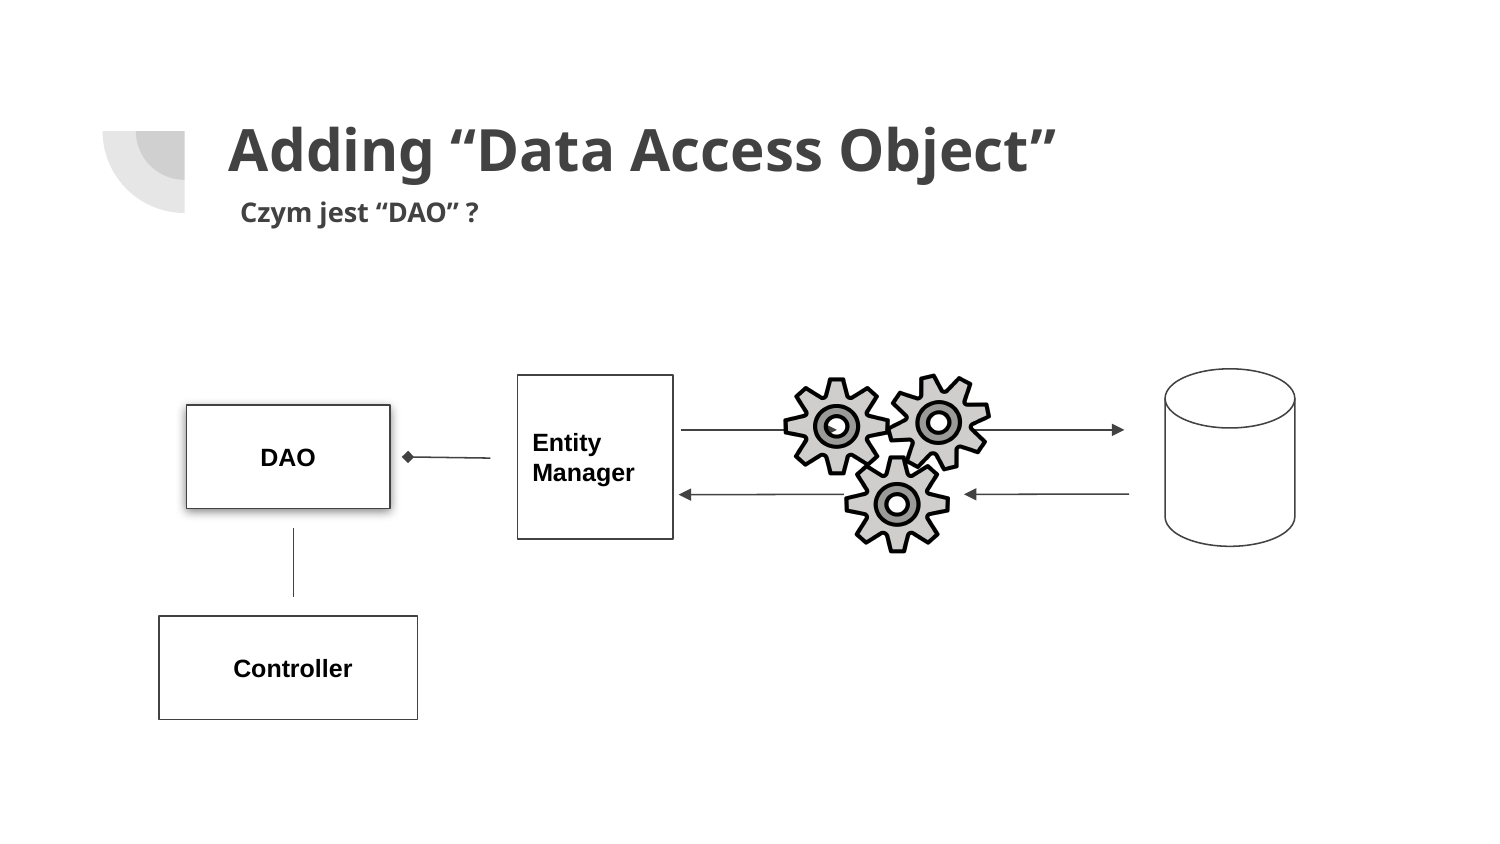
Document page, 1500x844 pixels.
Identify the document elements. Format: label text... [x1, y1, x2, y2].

text_box Entity Manager [517, 374, 673, 539]
list Czym jest “DAO” ? [225, 175, 554, 249]
picture [759, 336, 1030, 580]
title Adding “Data Access Object” [213, 98, 1368, 263]
text_box Controller [159, 615, 418, 720]
text_box DAO [186, 405, 391, 509]
text_box [1165, 368, 1295, 547]
